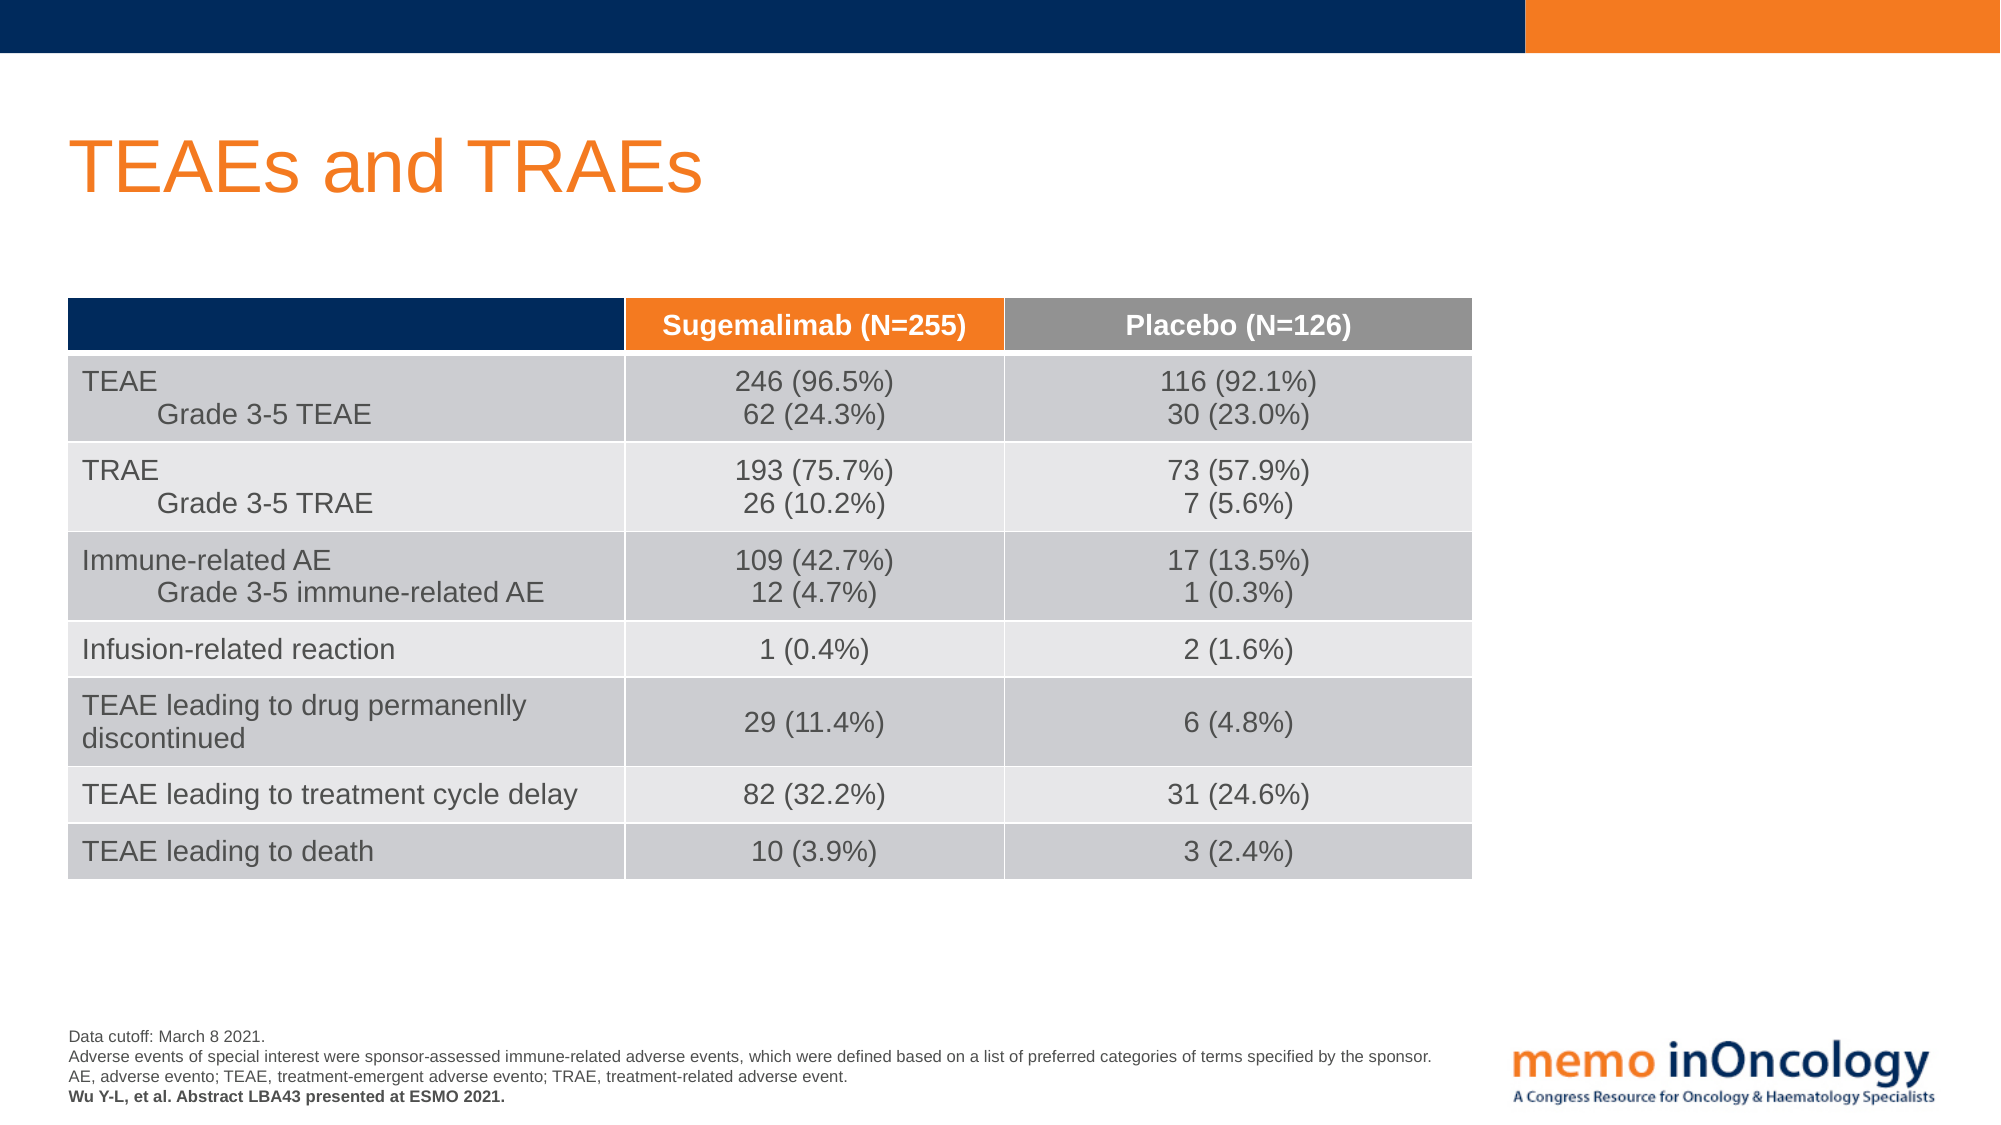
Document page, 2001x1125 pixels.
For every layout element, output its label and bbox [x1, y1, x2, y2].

table_cell [1005, 678, 1472, 766]
table_cell [1005, 532, 1472, 620]
table_cell [68, 622, 624, 676]
table_header [68, 298, 624, 350]
table_cell [68, 532, 624, 620]
table_cell [1005, 356, 1472, 441]
picture [1500, 1028, 1945, 1114]
title [68, 59, 1933, 278]
table_cell [626, 824, 1004, 879]
table_cell [626, 532, 1004, 620]
footer [68, 1042, 1474, 1106]
table_cell [626, 678, 1004, 766]
table_cell [68, 356, 624, 441]
table_header [626, 298, 1004, 350]
table_cell [68, 678, 624, 766]
table_cell [1005, 767, 1472, 822]
table_cell [626, 622, 1004, 676]
table_cell [626, 356, 1004, 441]
table_cell [1005, 824, 1472, 879]
table_cell [626, 767, 1004, 822]
table_cell [68, 824, 624, 879]
table_cell [1005, 622, 1472, 676]
table_cell [1005, 443, 1472, 531]
table_cell [626, 443, 1004, 531]
table_header [1005, 298, 1472, 350]
table_cell [68, 767, 624, 822]
table_cell [68, 443, 624, 531]
